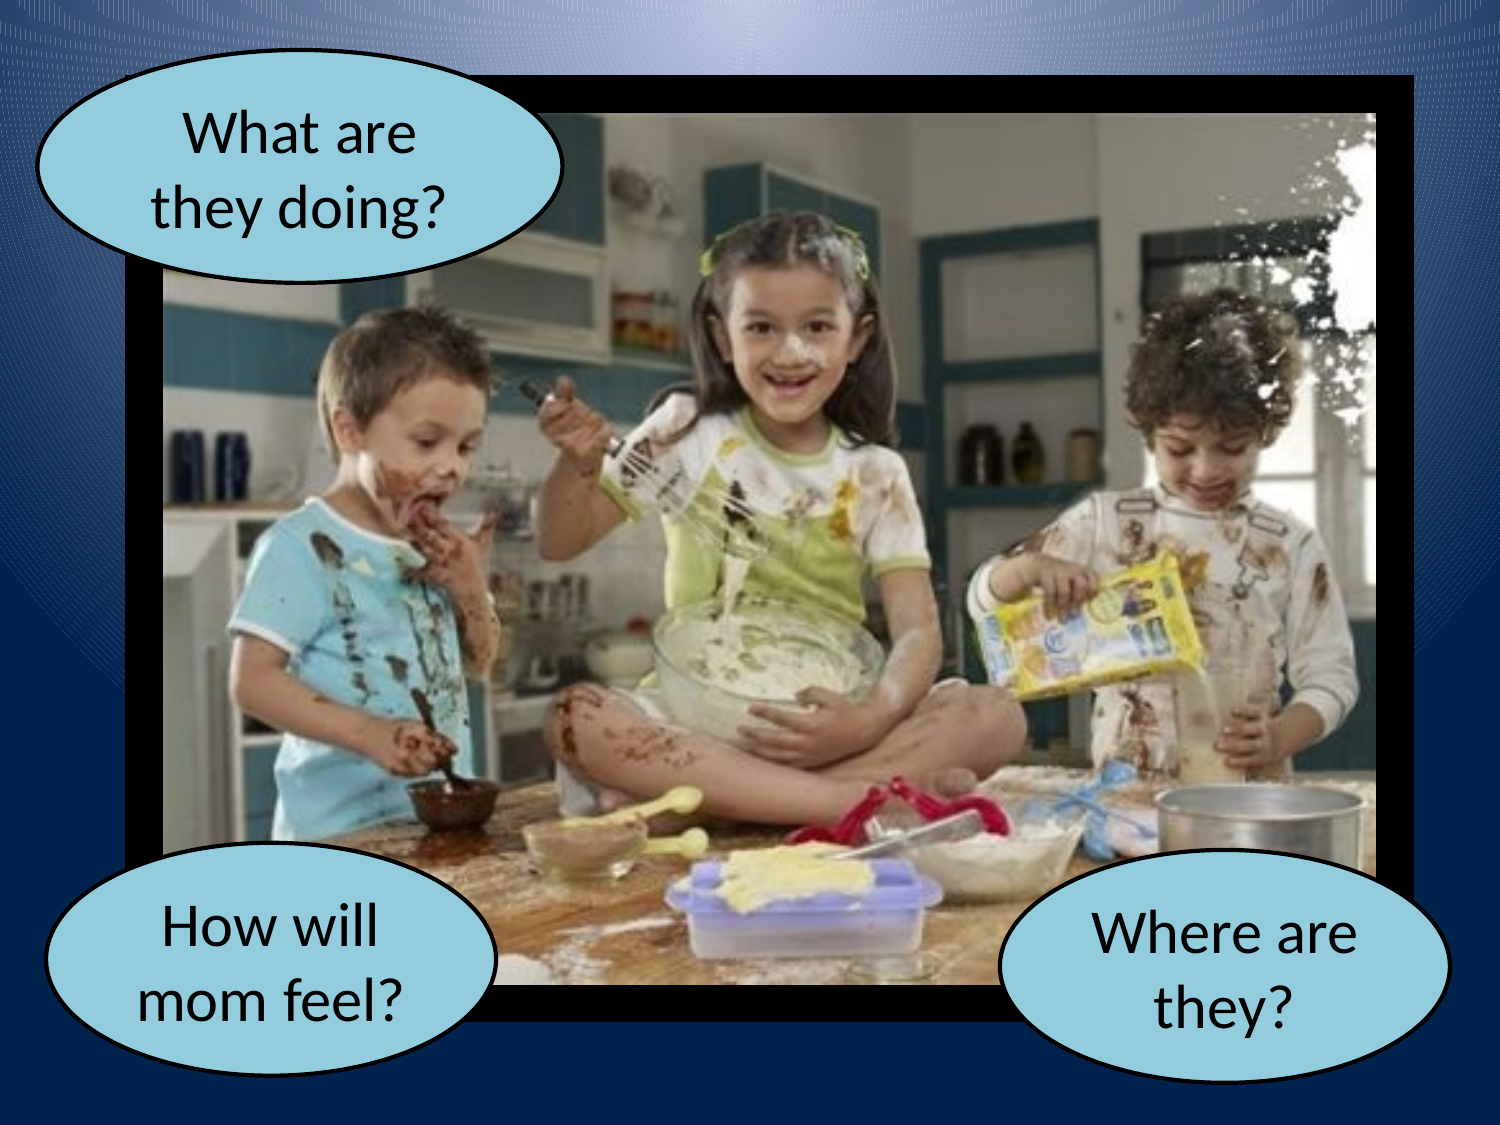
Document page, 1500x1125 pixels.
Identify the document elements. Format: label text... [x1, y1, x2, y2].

text_box Where are they? [1004, 880, 1453, 1085]
picture [162, 112, 1377, 986]
text_box How will mom feel? [43, 856, 489, 1078]
text_box What are they doing? [35, 47, 533, 267]
